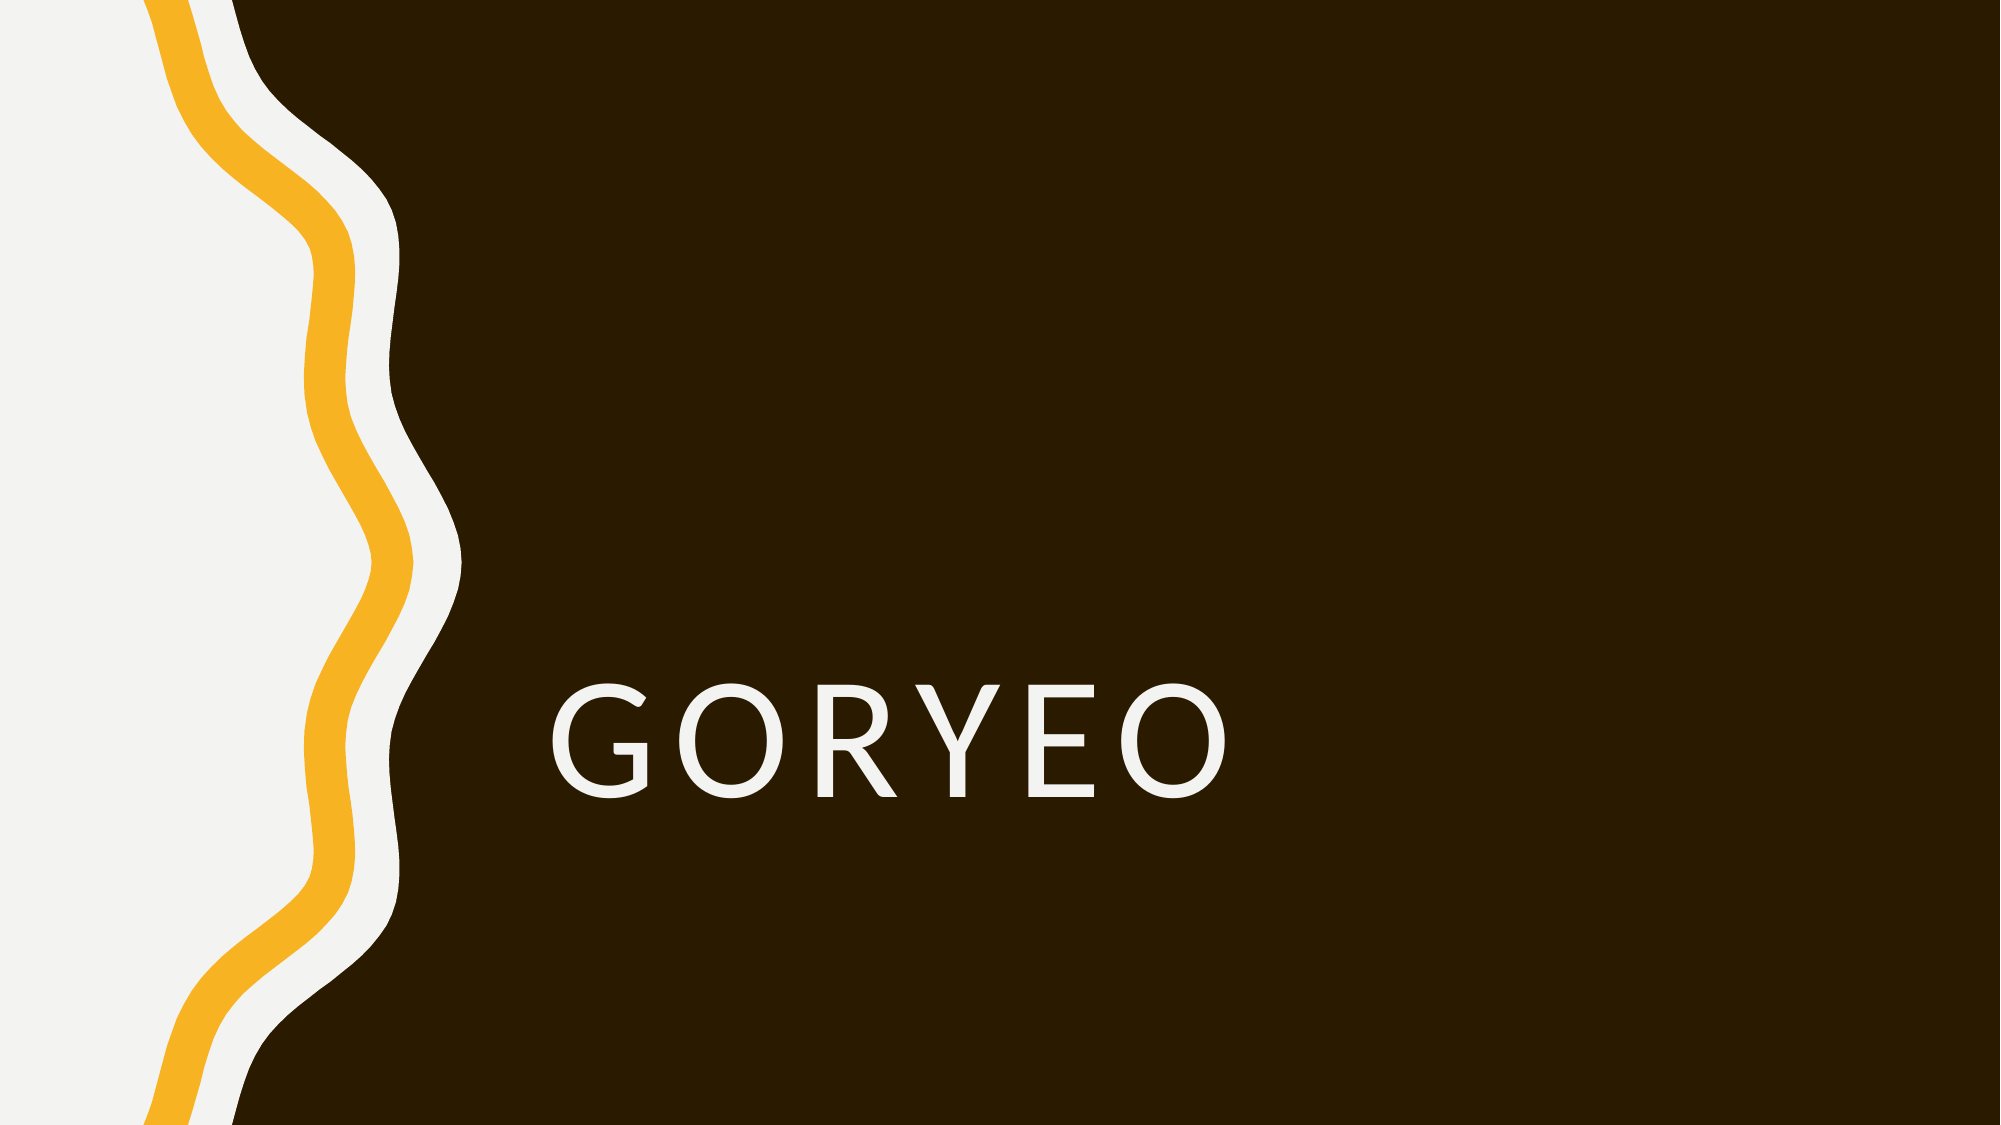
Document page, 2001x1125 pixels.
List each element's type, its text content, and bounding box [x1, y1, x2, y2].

title goryeo [531, 176, 1875, 843]
